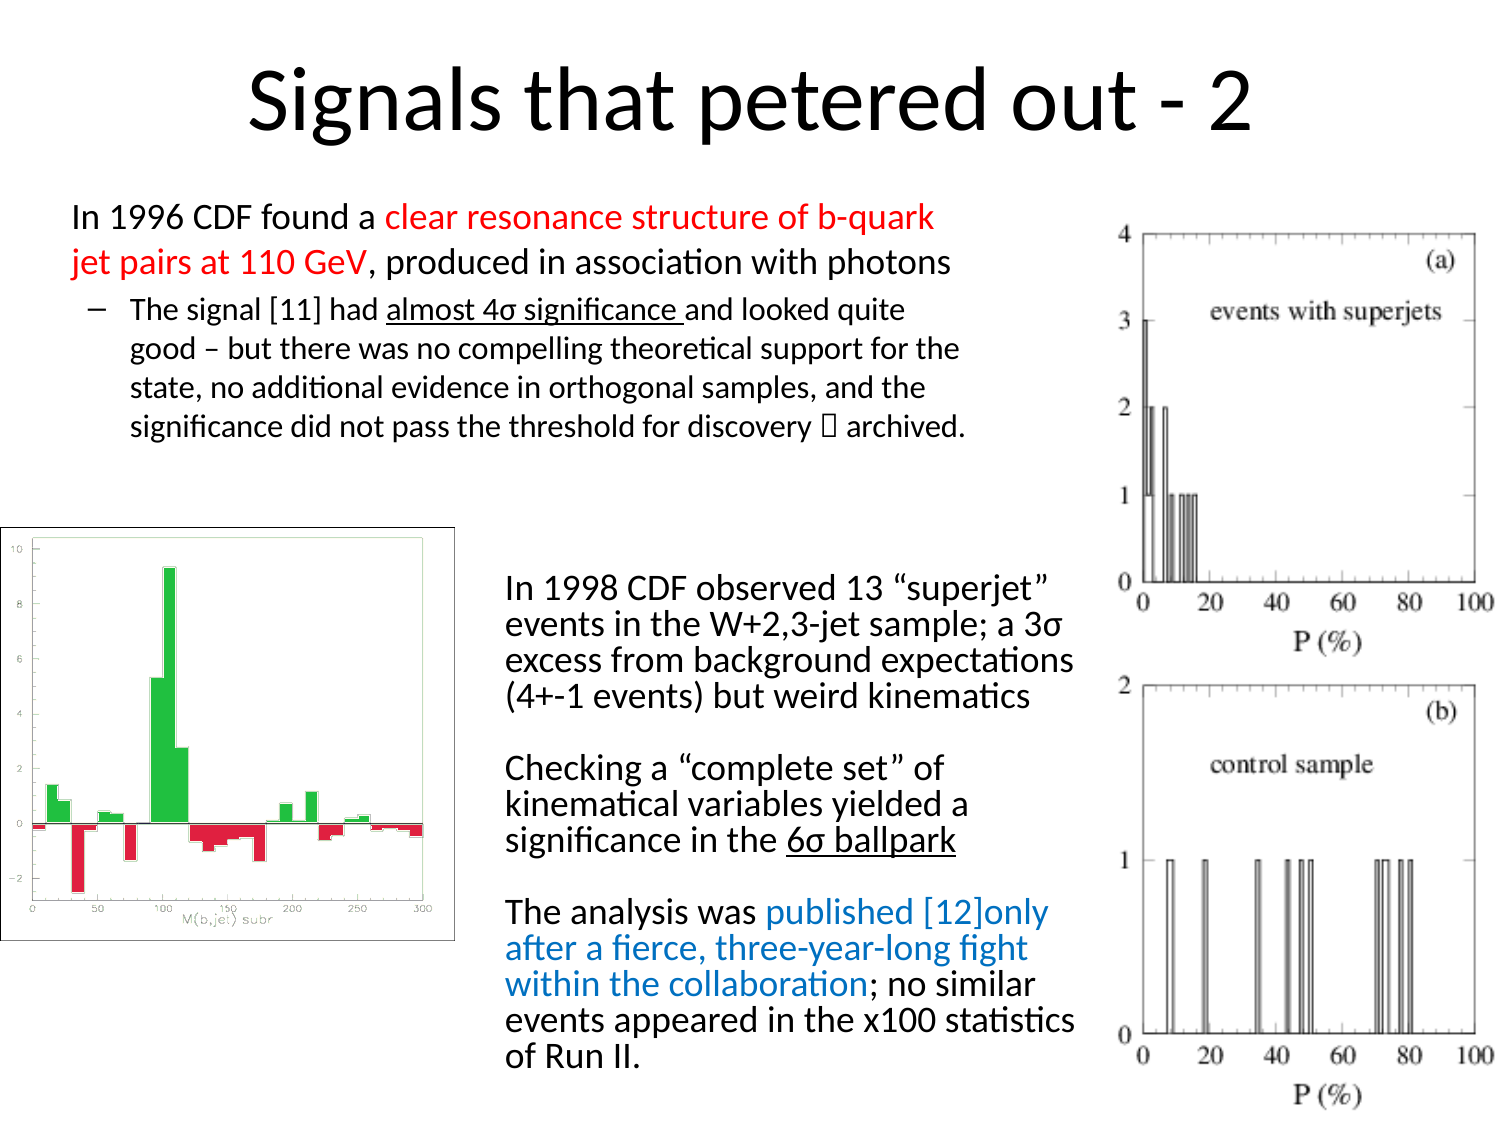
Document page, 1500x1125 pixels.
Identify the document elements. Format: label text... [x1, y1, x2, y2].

text_box In 1998 CDF observed 13 “superjet” events in the W+2,3-jet sample; a 3σ excess from background expectations (4+-1 events) but weird kinematics Checking a “complete set” of kinematical variables yielded a significance in the 6σ ballpark The analysis was published [12]only after a fierce, three-year-long fight within the collaboration; no similar events appeared in the x100 statistics of Run II. [490, 564, 1099, 1119]
picture [1104, 215, 1500, 1125]
title Signals that petered out - 2 [76, 0, 1427, 188]
picture [0, 526, 455, 941]
list In 1996 CDF found a clear resonance structure of b-quark jet pairs at 110 GeV, produced in association with photons The signal [11] had almost 4σ significance and looked quite good – but there was no compelling theoretical support for the state, no additional evidence in orthogonal samples, and the significance did not pass the threshold for discovery  archived. [5, 184, 987, 528]
